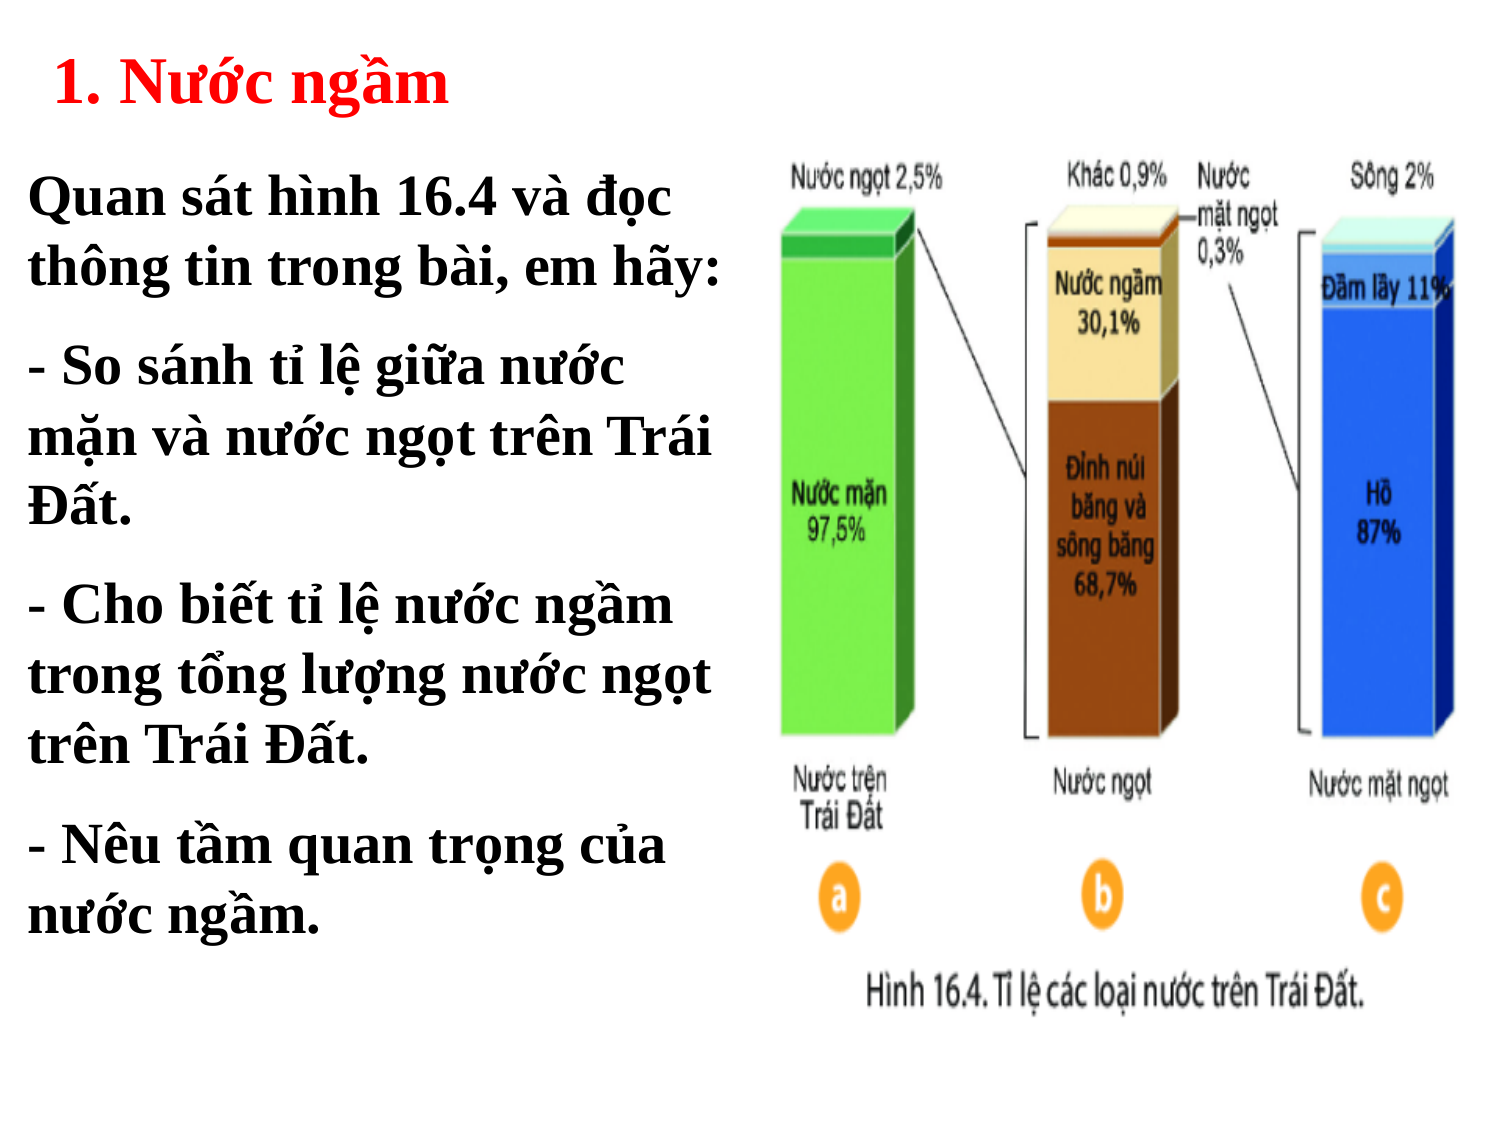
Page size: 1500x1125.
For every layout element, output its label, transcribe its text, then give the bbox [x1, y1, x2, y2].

text_box Quan sát hình 16.4 và đọc thông tin trong bài, em hãy: - So sánh tỉ lệ giữa nước mặn và nước ngọt trên Trái Đất. - Cho biết tỉ lệ nước ngầm trong tổng lượng nước ngọt trên Trái Đất. - Nêu tầm quan trọng của nước ngầm. [12, 149, 738, 953]
text_box 1. Nước ngầm [37, 29, 1500, 125]
picture [743, 121, 1482, 1042]
